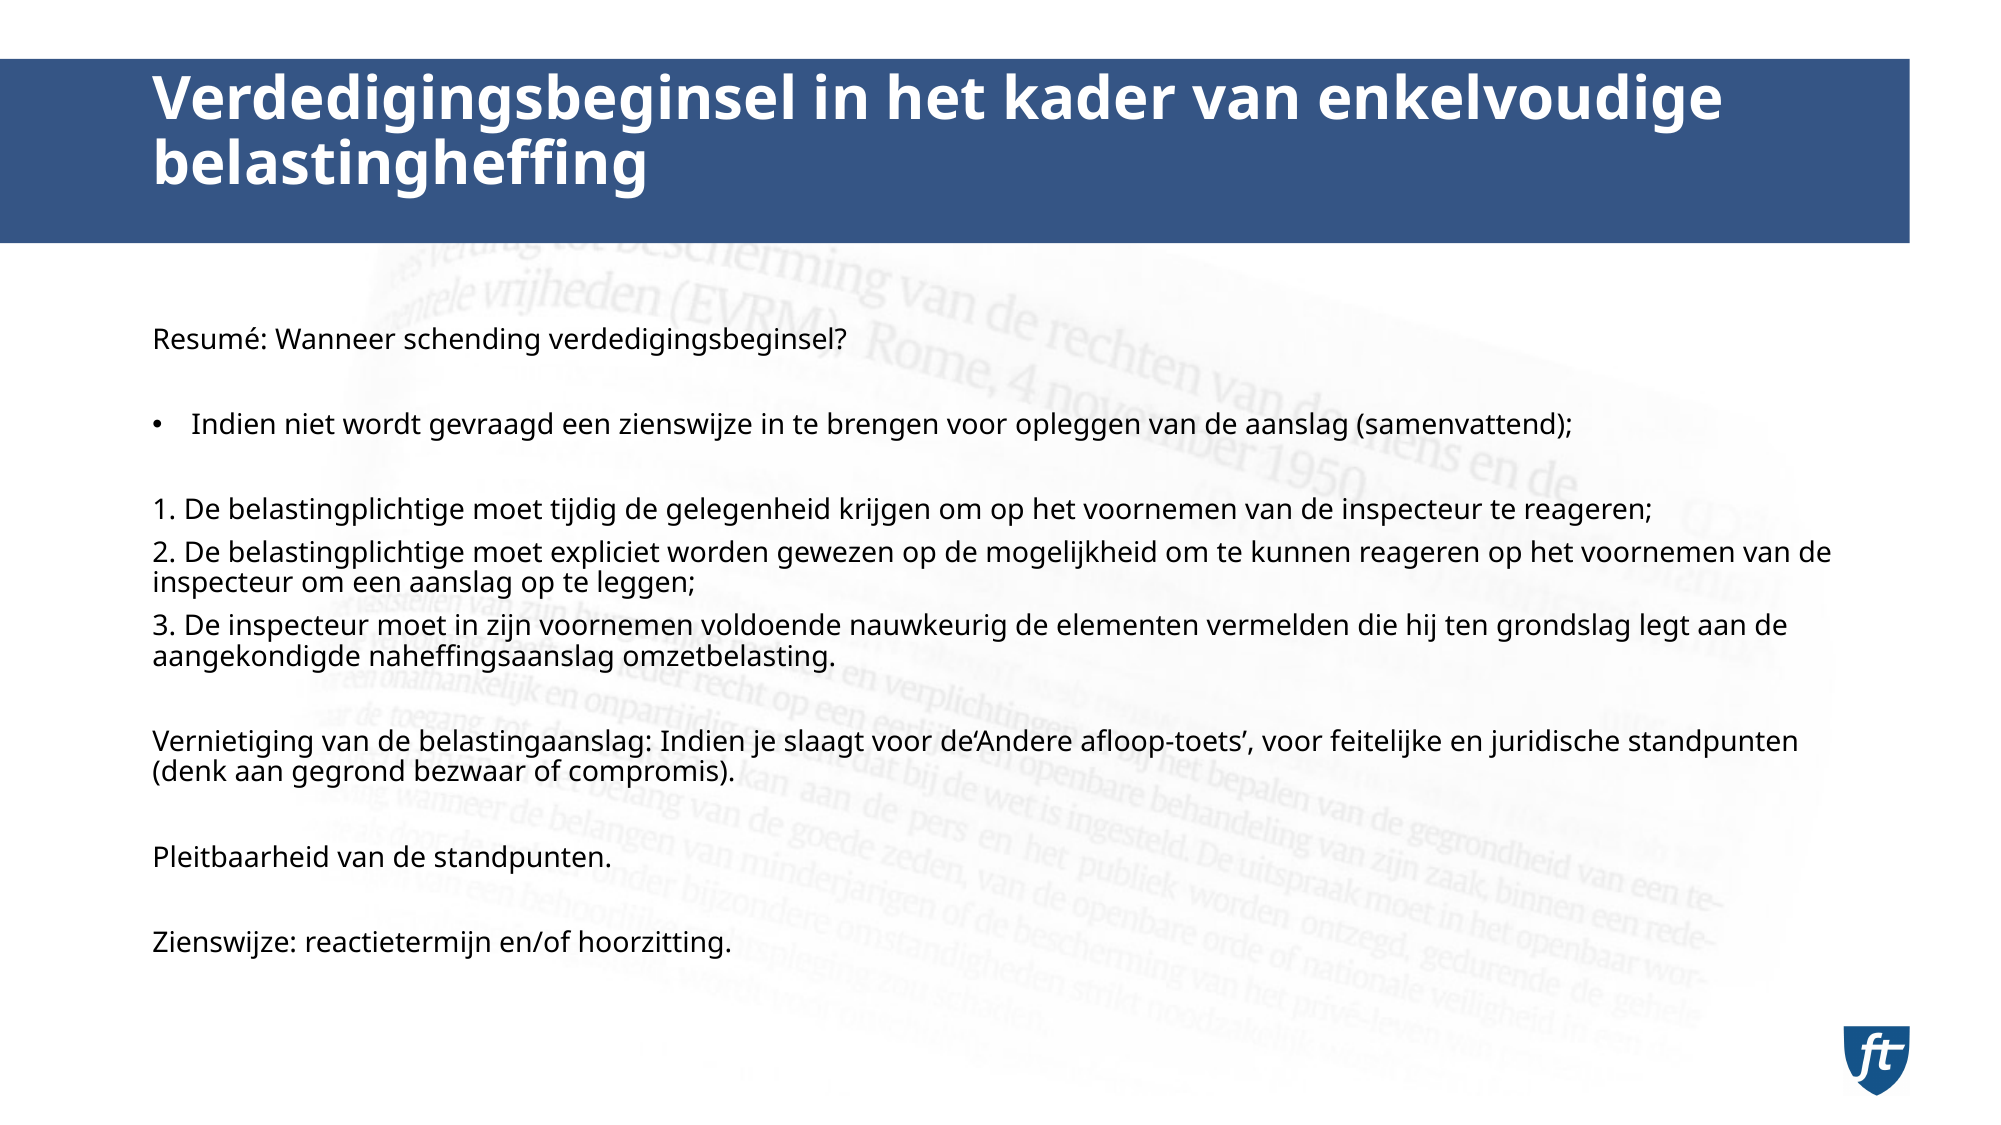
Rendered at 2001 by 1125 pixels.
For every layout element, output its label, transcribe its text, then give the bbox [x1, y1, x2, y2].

picture [78, 29, 1922, 1096]
list Resumé: Wanneer schending verdedigingsbeginsel? Indien niet wordt gevraagd een zienswijze in te brengen voor opleggen van de aanslag (samenvattend); 1. De belastingplichtige moet tijdig de gelegenheid krijgen om op het voornemen van de inspecteur te reageren; 2. De belastingplichtige moet expliciet worden gewezen op de mogelijkheid om te kunnen reageren op het voornemen van de inspecteur om een aanslag op te leggen; 3. De inspecteur moet in zijn voornemen voldoende nauwkeurig de elementen vermelden die hij ten grondslag legt aan de aangekondigde naheffingsaanslag omzetbelasting. Vernietiging van de belastingaanslag: Indien je slaagt voor de‘Andere afloop-toets’, voor feitelijke en juridische standpunten (denk aan gegrond bezwaar of compromis). Pleitbaarheid van de standpunten. Zienswijze: reactietermijn en/of hoorzitting. [137, 317, 1863, 967]
title Verdedigingsbeginsel in het kader van enkelvoudige belastingheffing [137, 59, 1863, 278]
